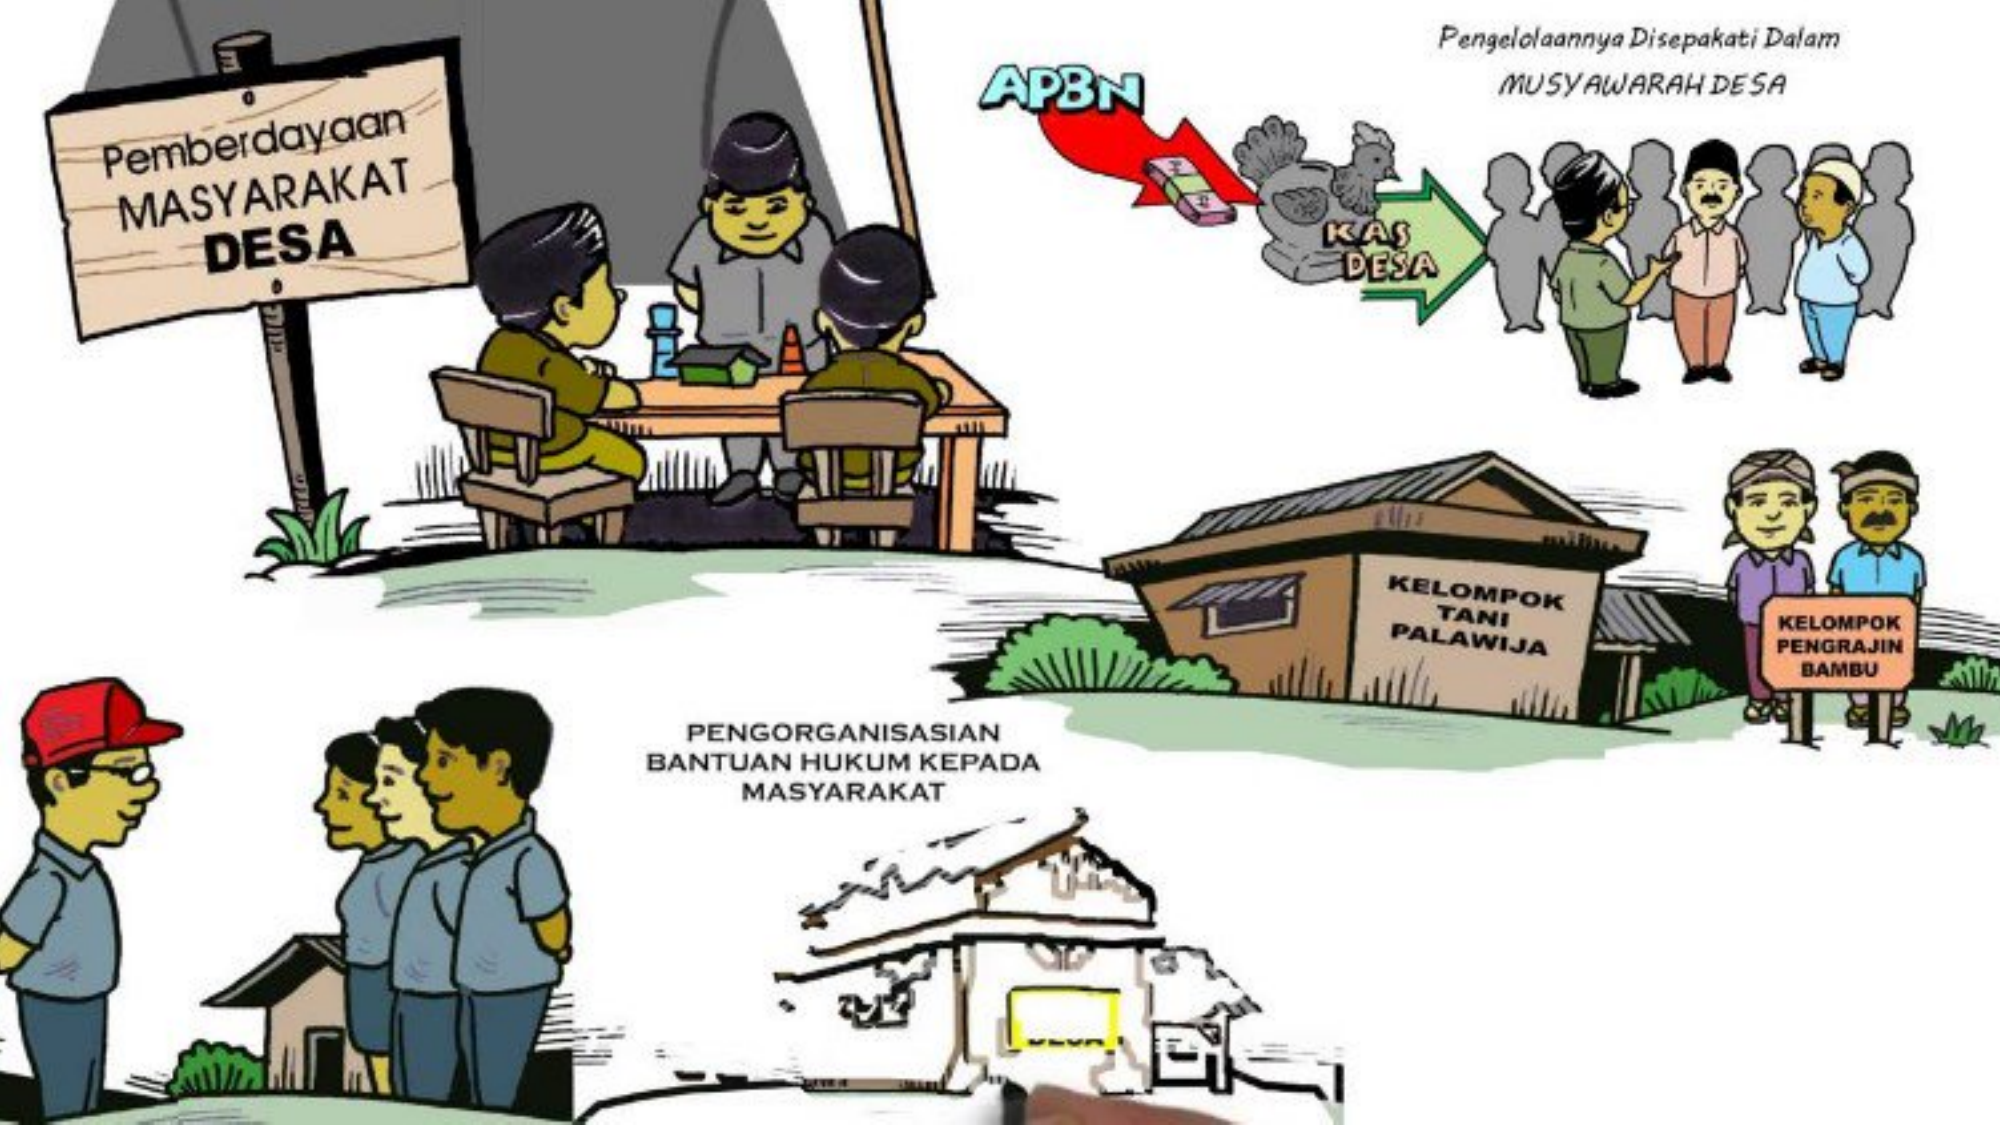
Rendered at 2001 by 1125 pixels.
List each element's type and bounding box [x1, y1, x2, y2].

list [0, 0, 2000, 1125]
